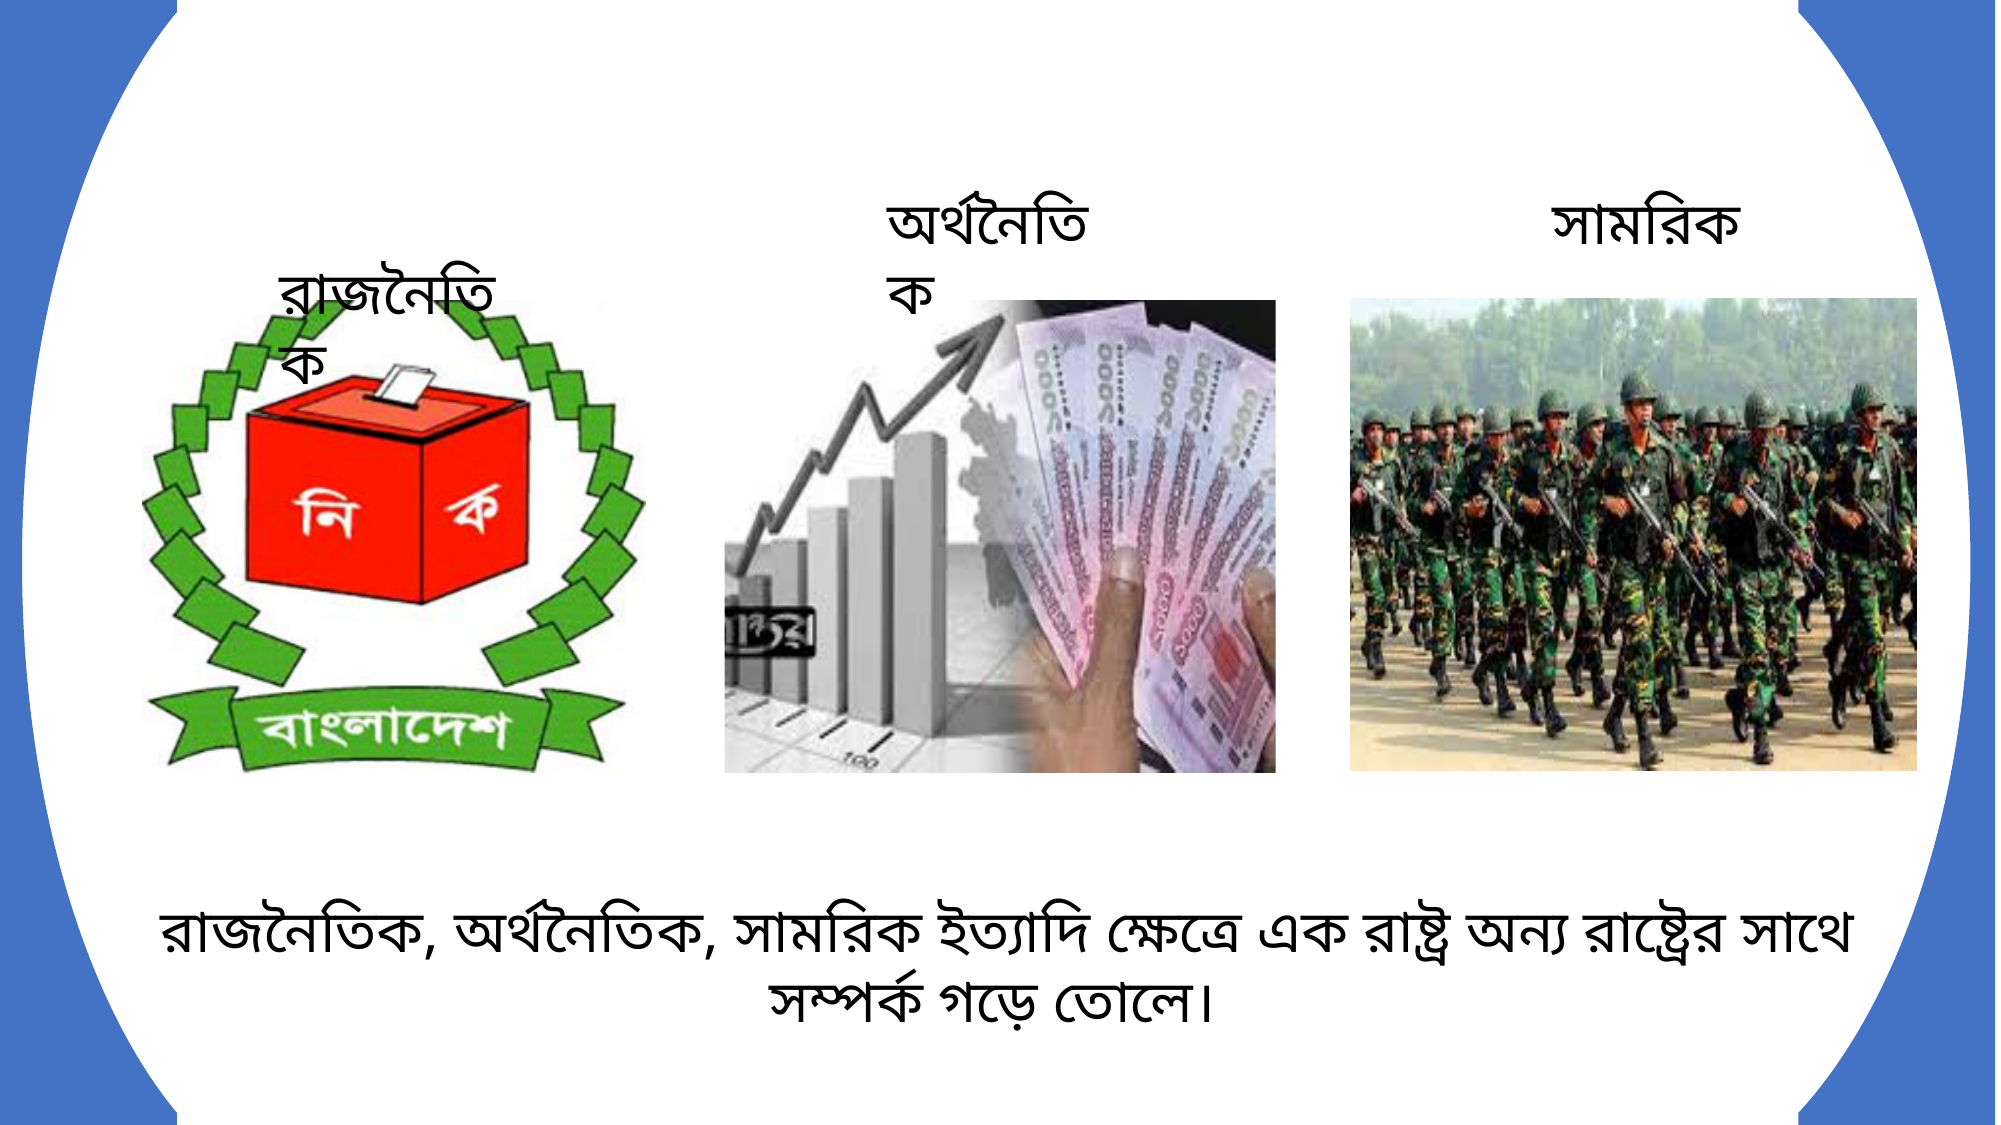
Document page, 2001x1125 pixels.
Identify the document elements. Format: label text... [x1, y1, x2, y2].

picture [142, 300, 646, 774]
text_box রাজনৈতিক [265, 179, 527, 300]
picture [724, 300, 1276, 774]
text_box অর্থনৈতিক [872, 179, 1133, 300]
text_box রাজনৈতিক, অর্থনৈতিক, সামরিক ইত্যাদি ক্ষেত্রে এক রাষ্ট্র অন্য রাষ্ট্রের সাথে সম্পর্ক গড়ে তোলে। [96, 886, 1904, 1041]
text_box [1797, 0, 1997, 1125]
picture [1350, 298, 1917, 771]
text_box [0, 0, 178, 1125]
text_box সামরিক [1537, 179, 1799, 264]
